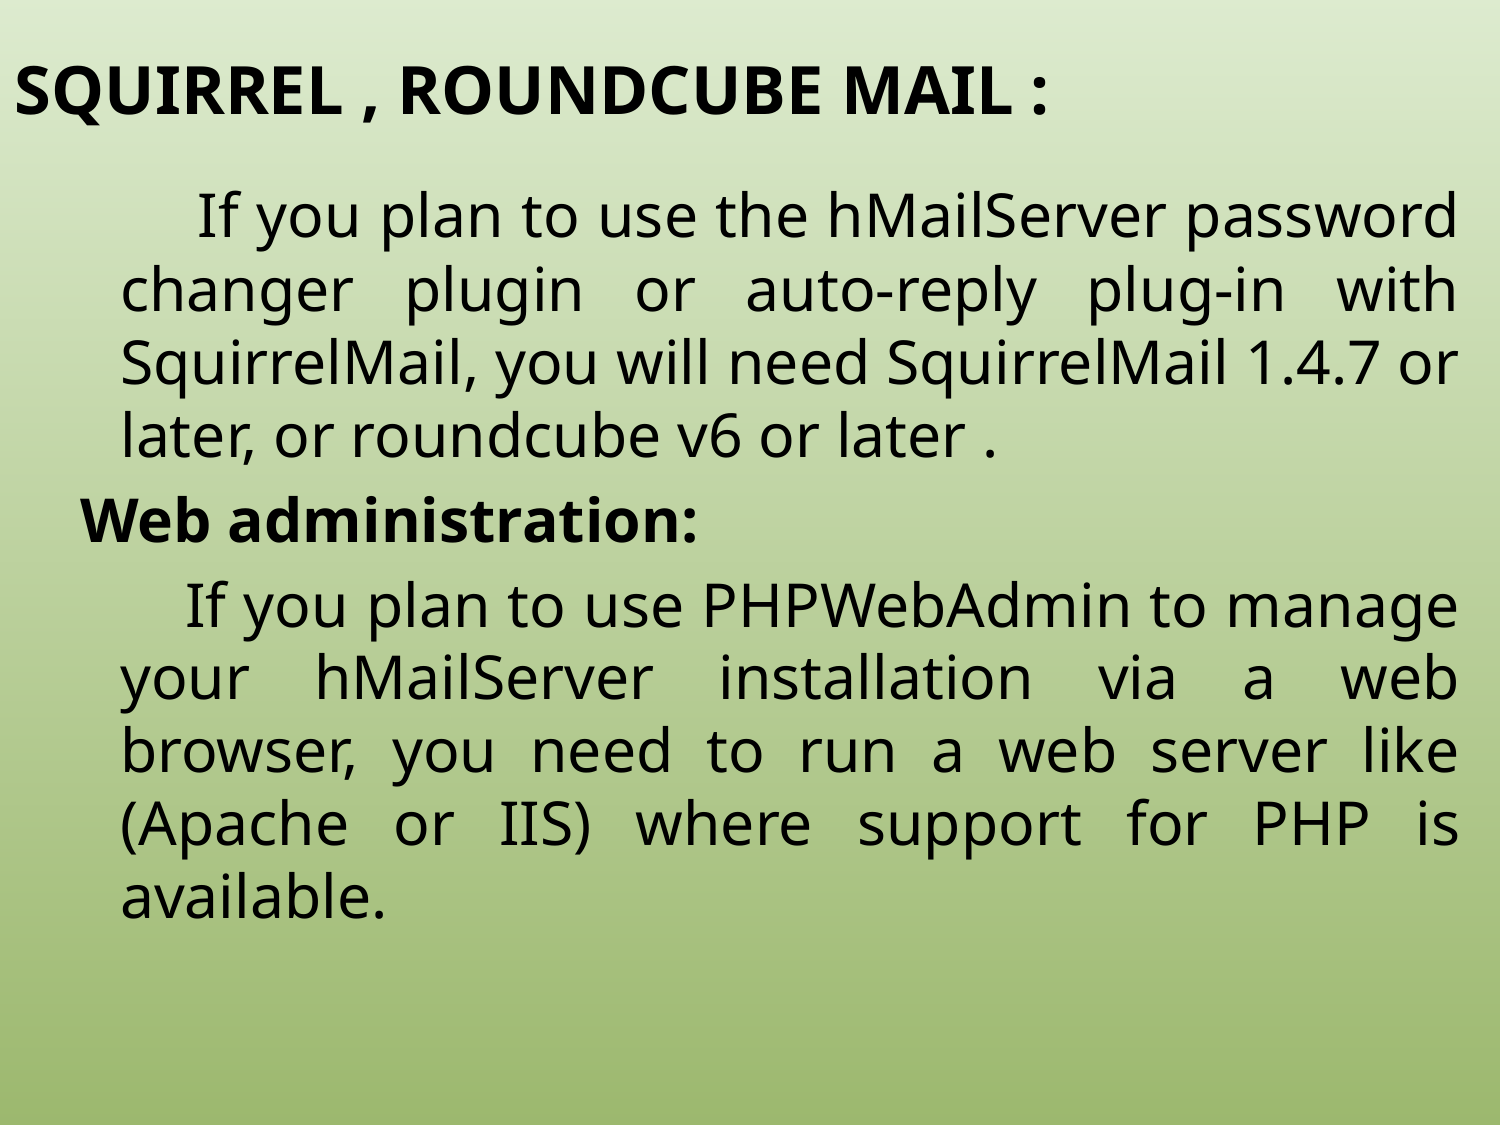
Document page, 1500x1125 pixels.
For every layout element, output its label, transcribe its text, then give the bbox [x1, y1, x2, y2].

list If you plan to use the hMailServer password changer plugin or auto-reply plug-in with SquirrelMail, you will need SquirrelMail 1.4.7 or later, or roundcube v6 or later . Web administration: If you plan to use PHPWebAdmin to manage your hMailServer installation via a web browser, you need to run a web server like (Apache or IIS) where support for PHP is available. [50, 164, 1475, 998]
title Squirrel , roundcube Mail : [0, 0, 1500, 176]
